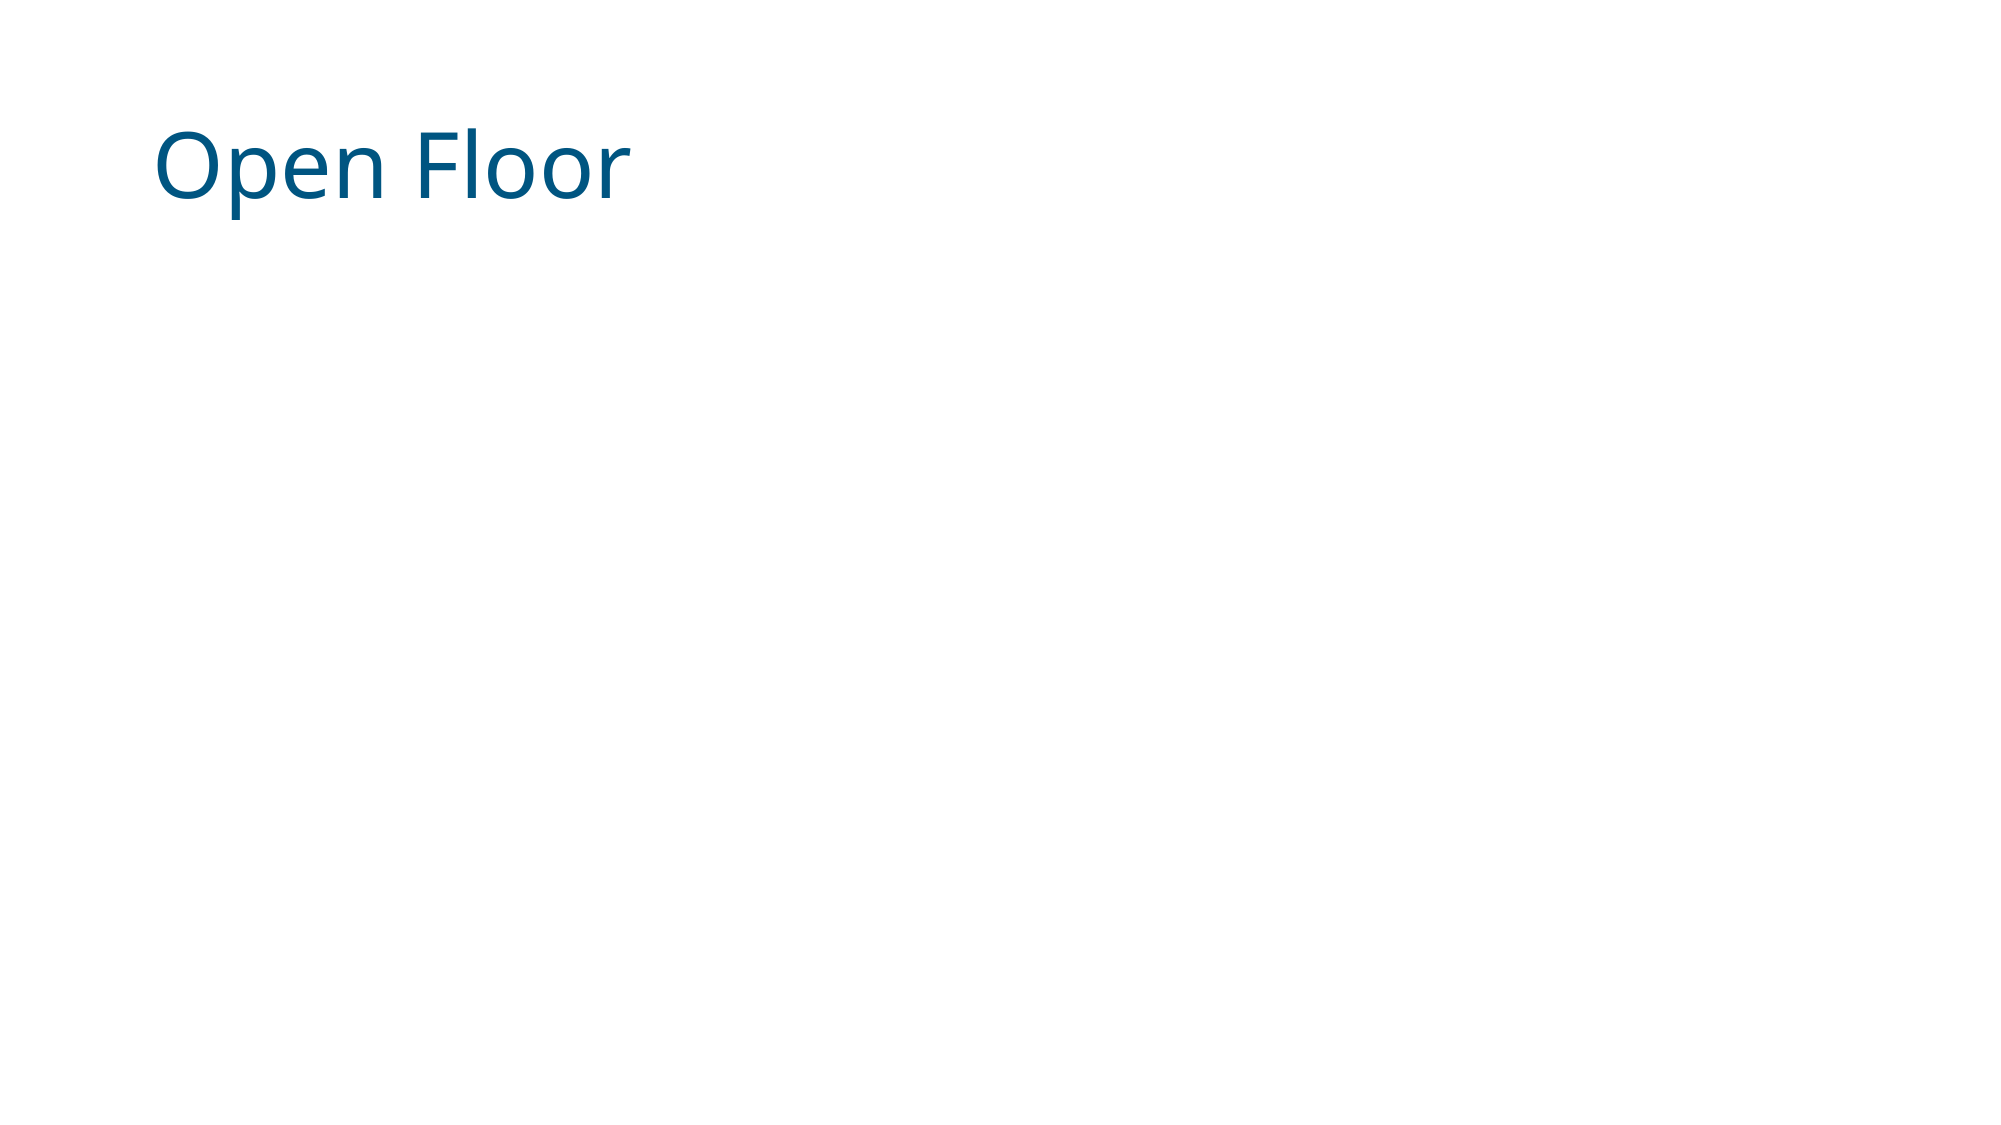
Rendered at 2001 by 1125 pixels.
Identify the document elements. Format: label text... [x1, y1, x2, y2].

title Open Floor [137, 59, 1863, 278]
